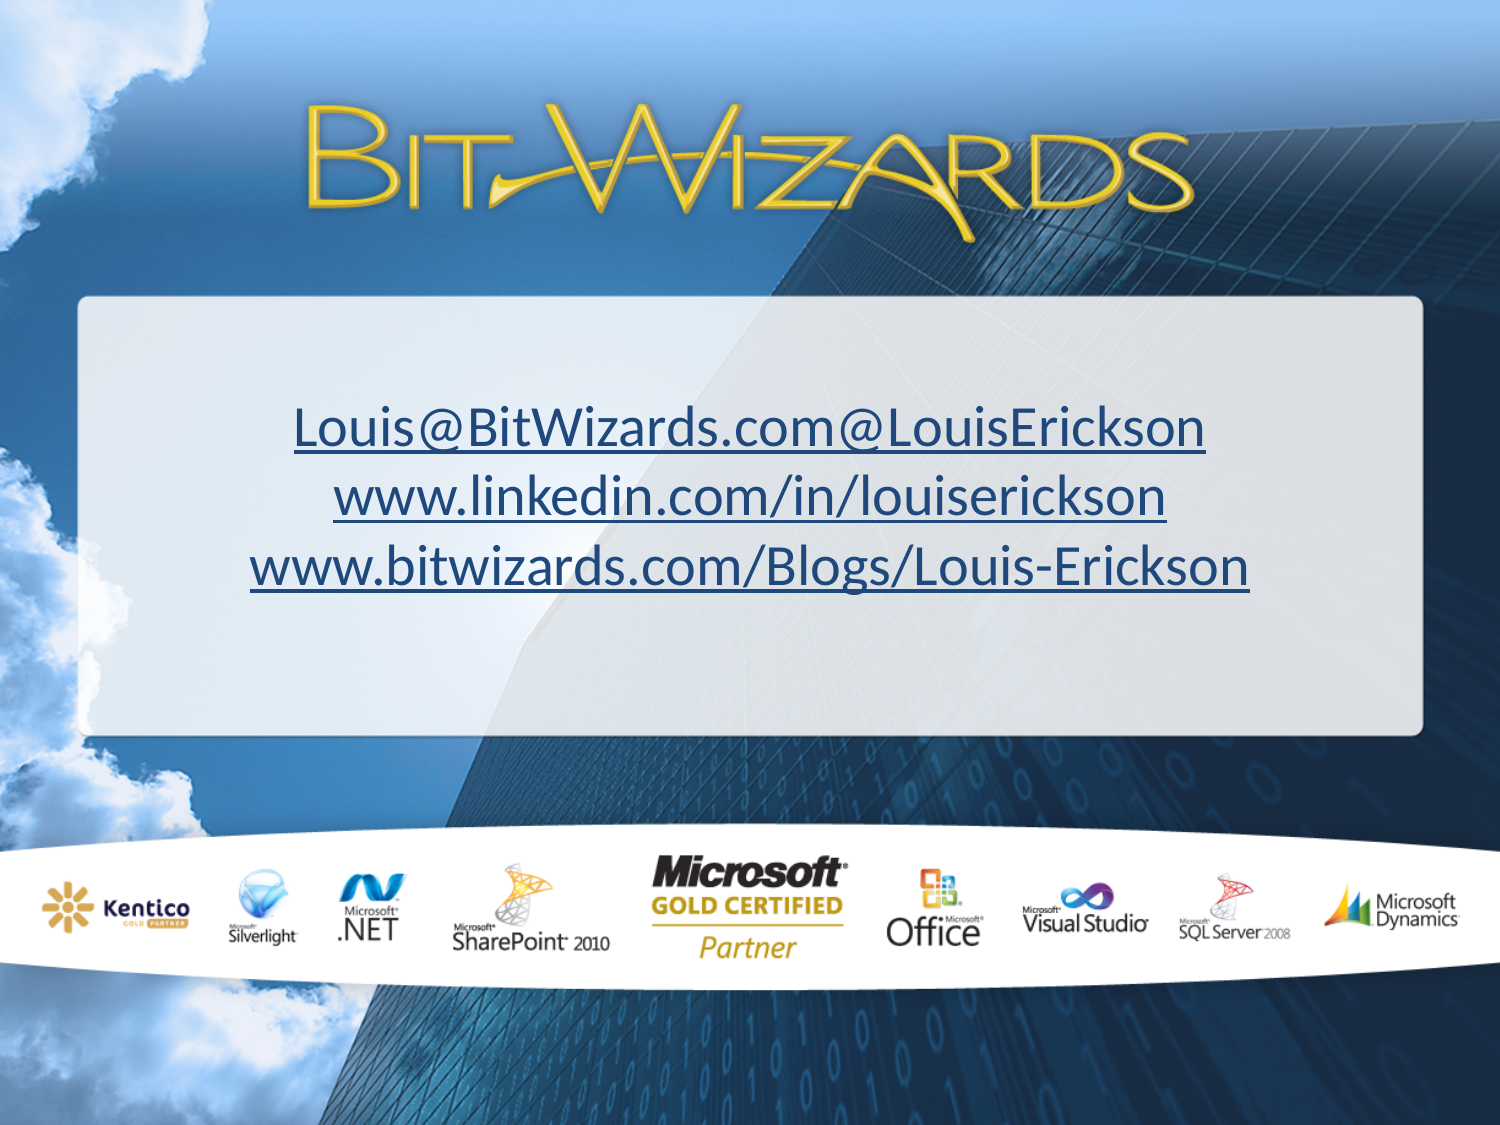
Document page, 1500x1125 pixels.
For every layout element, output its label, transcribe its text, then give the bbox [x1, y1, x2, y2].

picture [0, 0, 1500, 1125]
title Louis@BitWizards.com @LouisErickson www.linkedin.com/in/louiserickson www.bitwizards.com/Blogs/Louis-Erickson [99, 312, 1400, 713]
